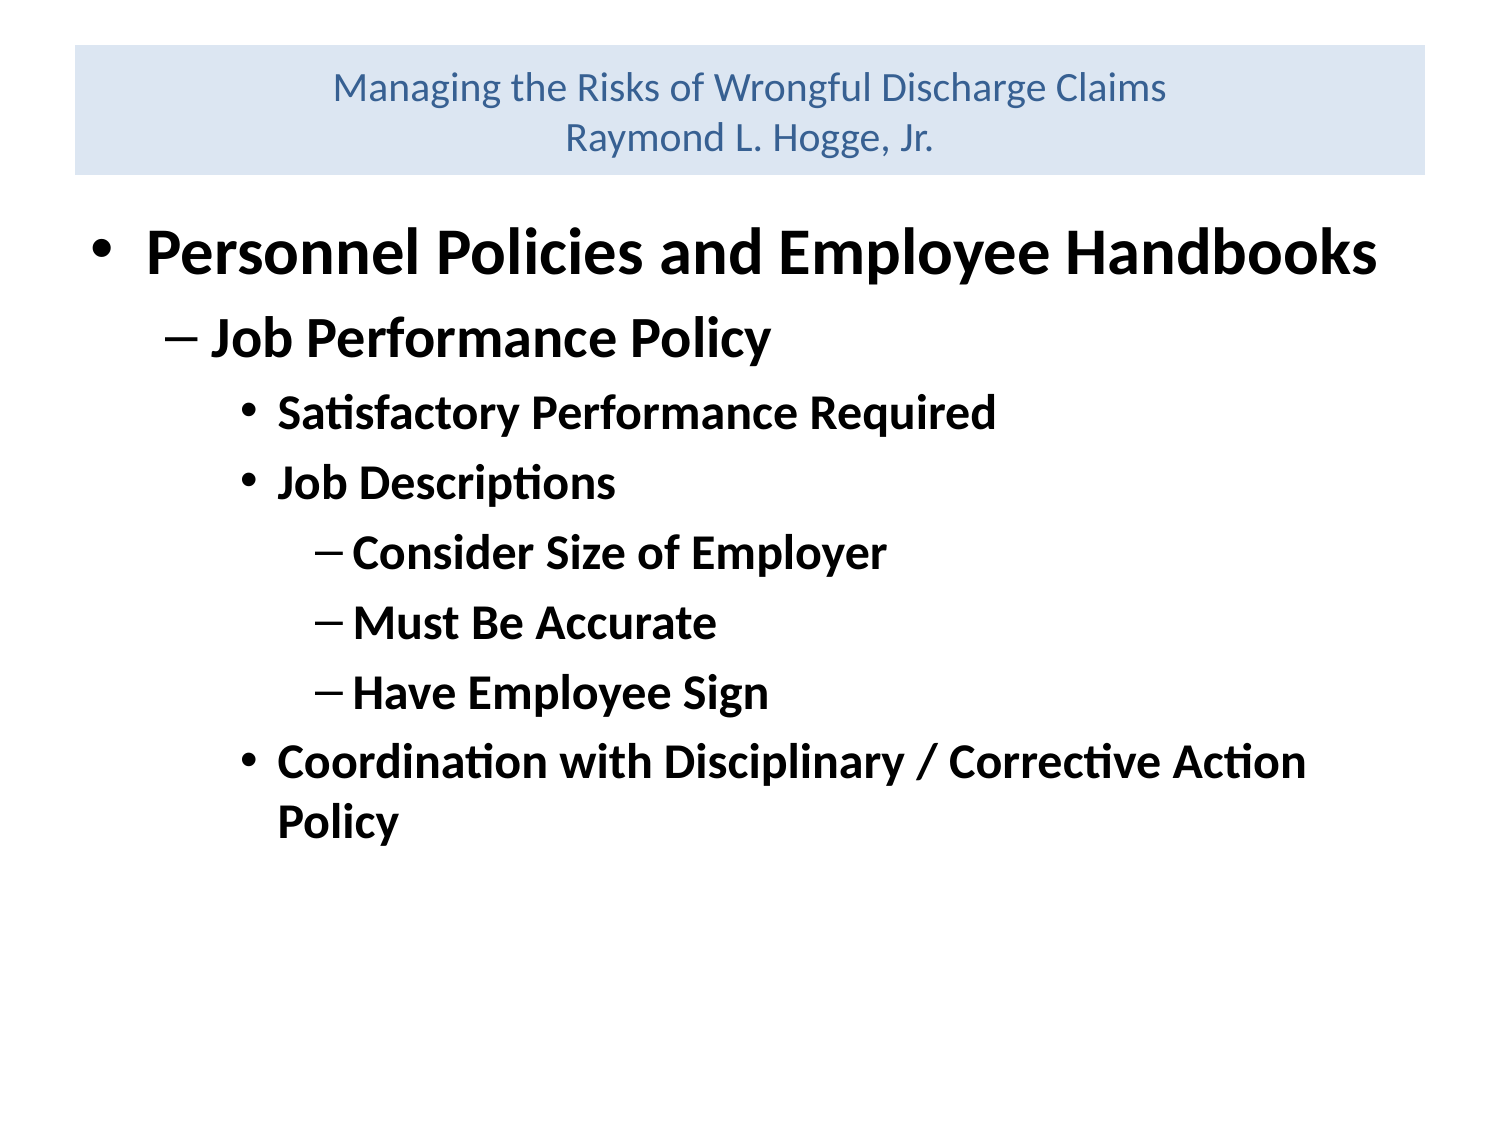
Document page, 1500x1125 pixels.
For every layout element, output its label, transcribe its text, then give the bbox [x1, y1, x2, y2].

list Personnel Policies and Employee Handbooks Job Performance Policy Satisfactory Performance Required Job Descriptions Consider Size of Employer Must Be Accurate Have Employee Sign Coordination with Disciplinary / Corrective Action Policy [75, 200, 1425, 1005]
title Managing the Risks of Wrongful Discharge Claims Raymond L. Hogge, Jr. [75, 45, 1425, 175]
